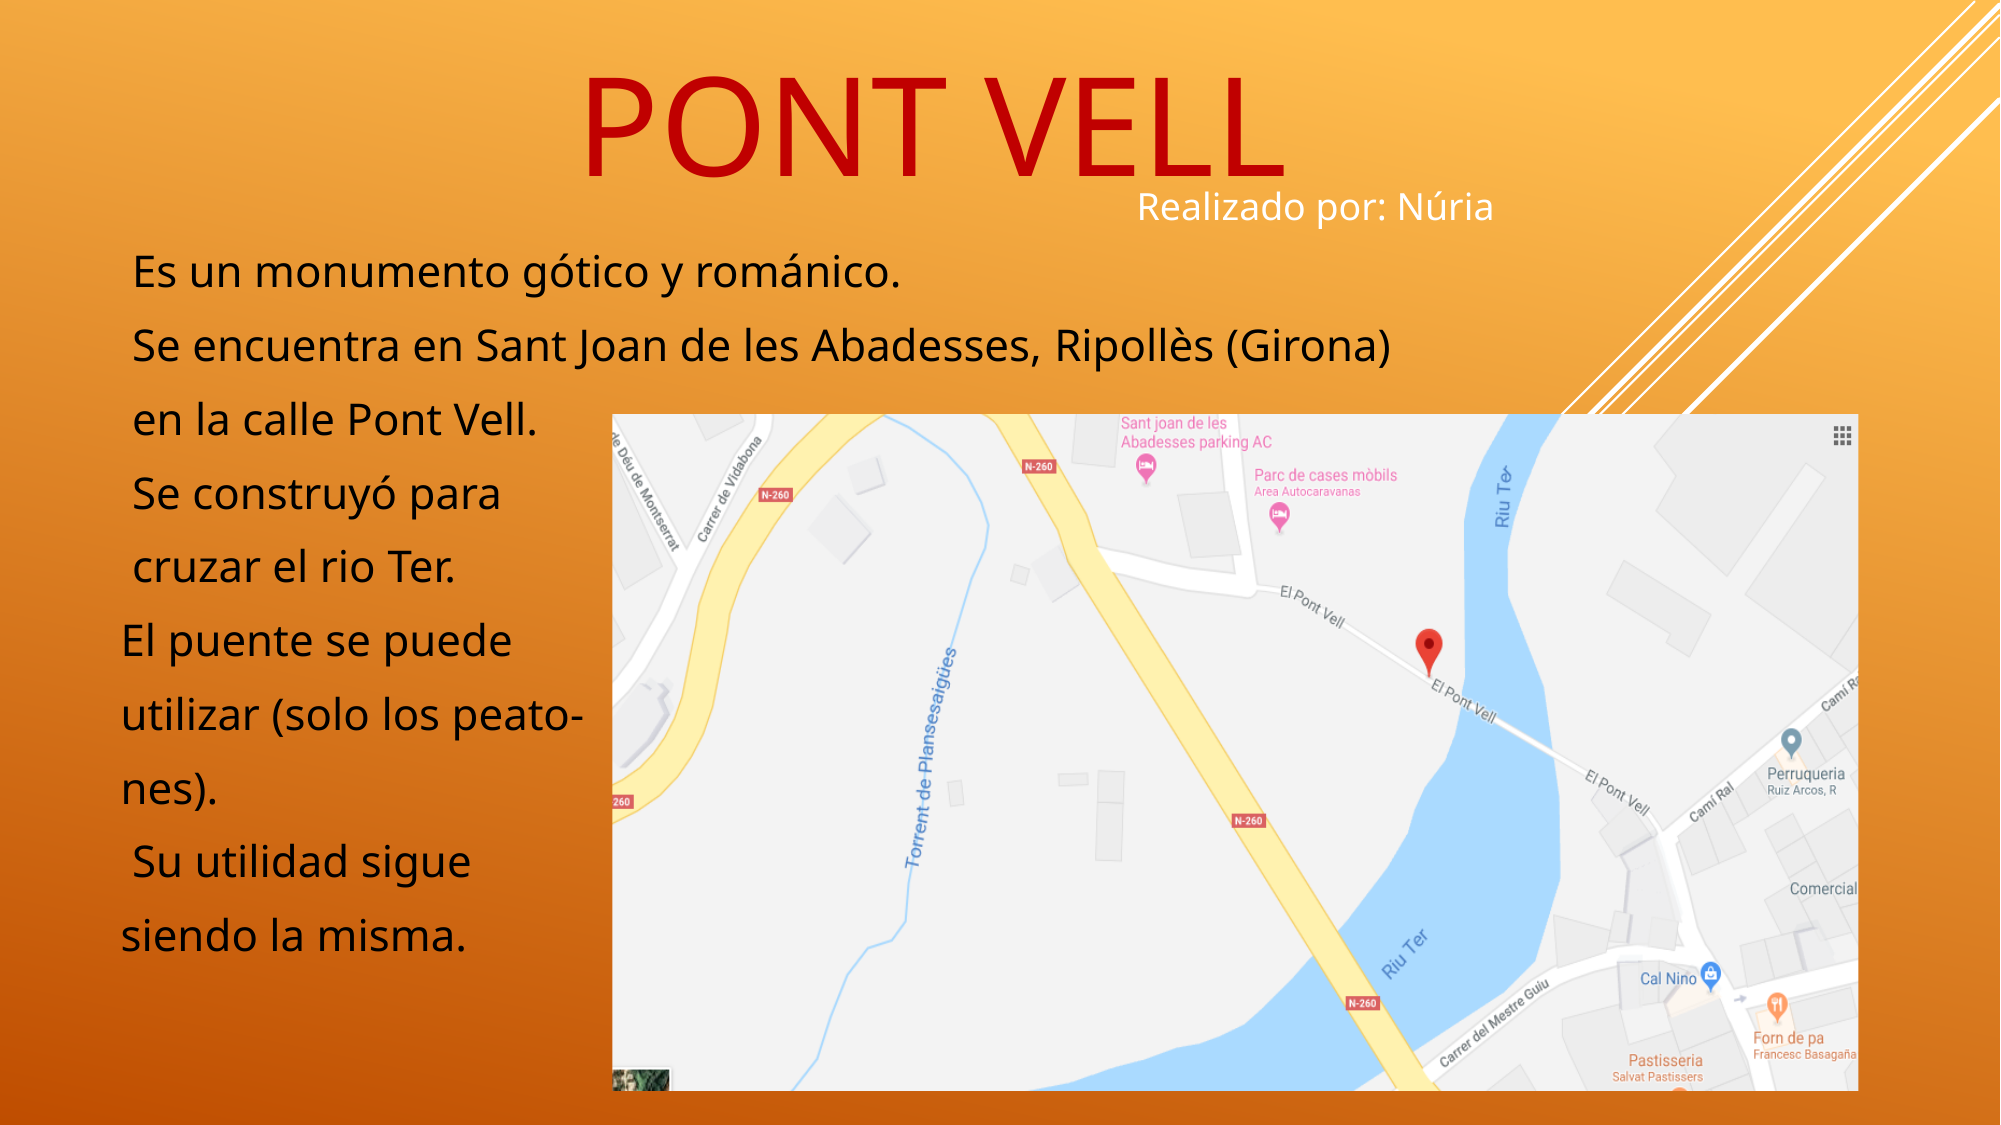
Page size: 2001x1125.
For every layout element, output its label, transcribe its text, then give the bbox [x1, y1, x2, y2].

title Pont vell [561, 48, 1310, 212]
subtitle Es un monumento gótico y románico. Se encuentra en Sant Joan de les Abadesses, Ripollès (Girona) en la calle Pont Vell. Se construyó para cruzar el rio Ter. El puente se puede utilizar (solo los peato- nes). Su utilidad sigue siendo la misma. [105, 236, 1779, 1091]
text_box Realizado por: Núria [1121, 175, 1547, 236]
picture [611, 414, 1859, 1091]
